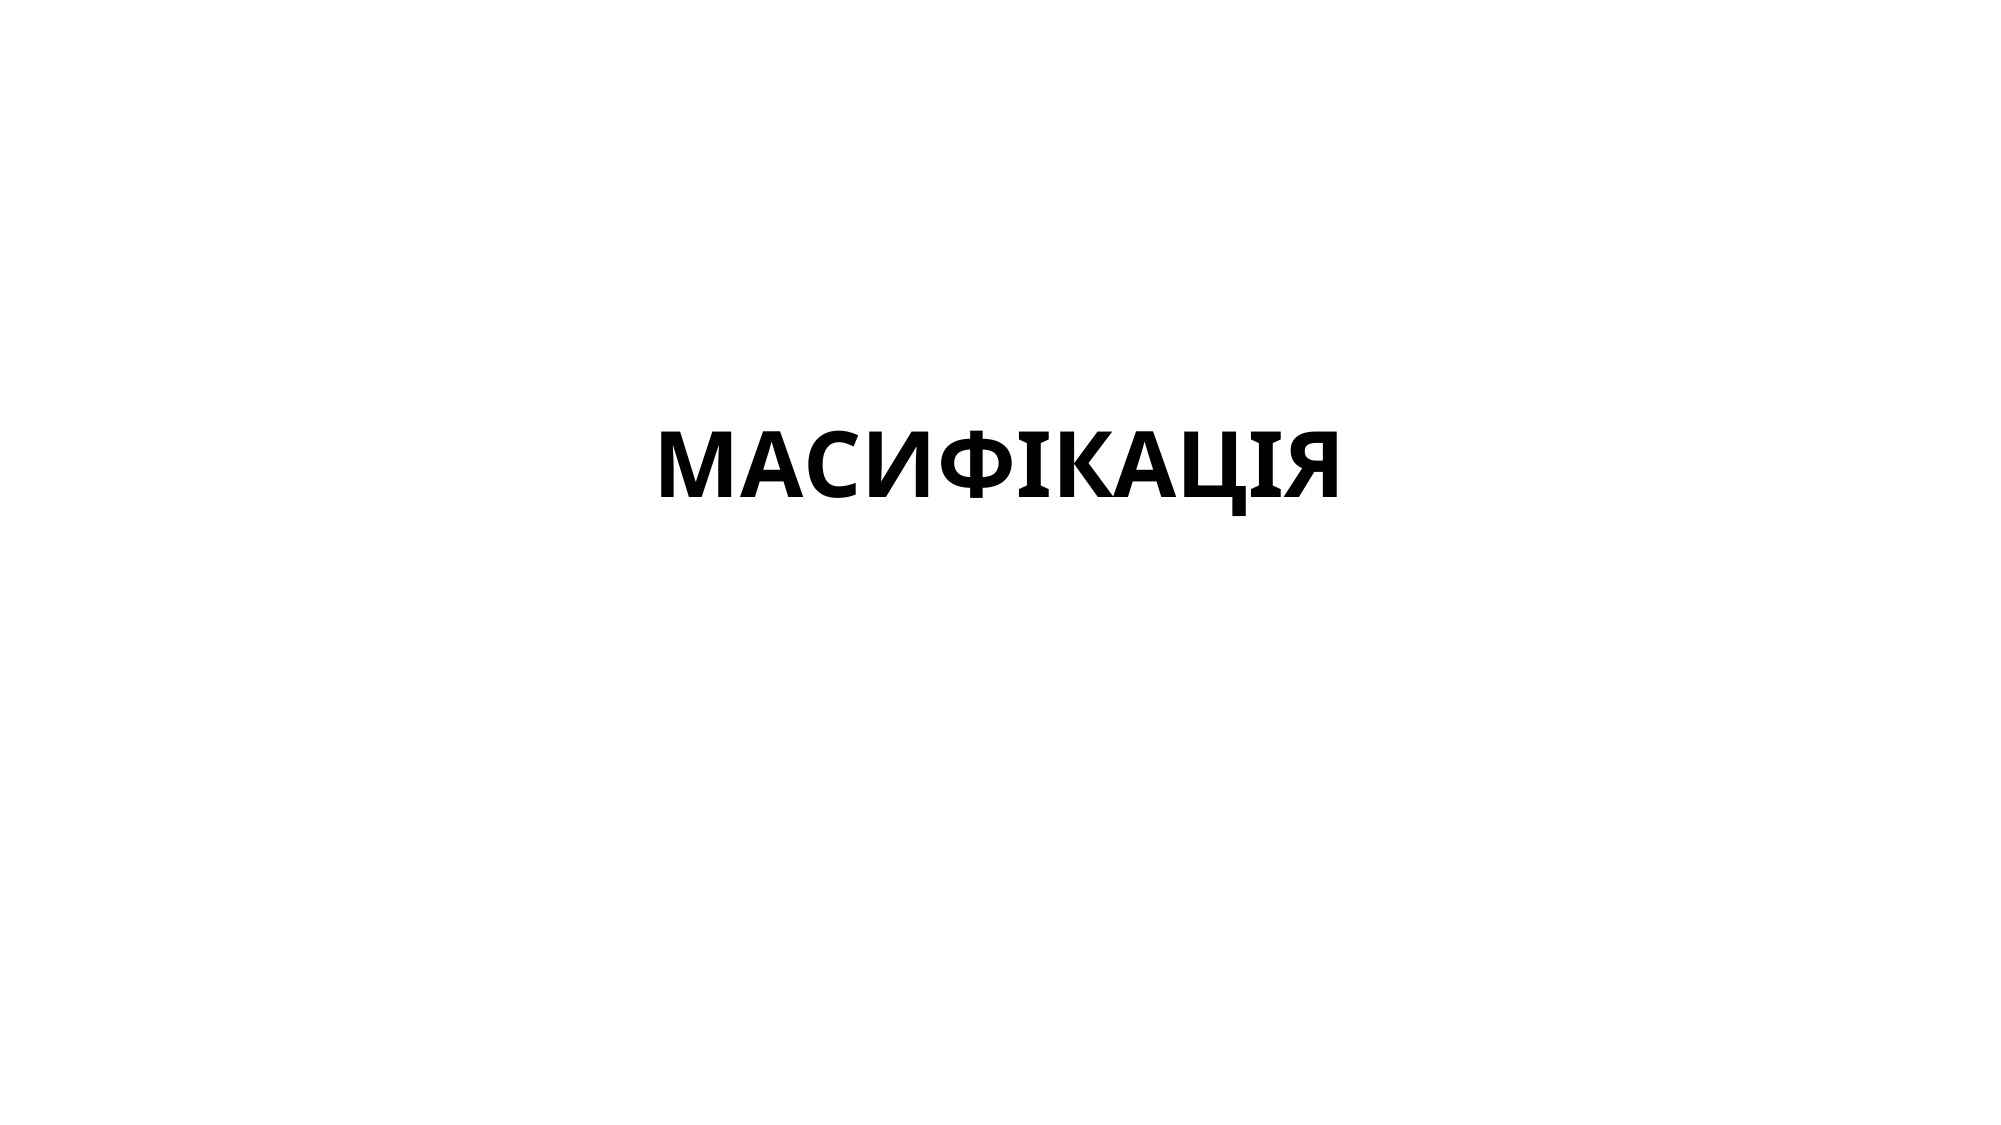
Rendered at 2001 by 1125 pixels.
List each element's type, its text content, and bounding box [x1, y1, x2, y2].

title МАСИФІКАЦІЯ [0, 470, 2000, 951]
